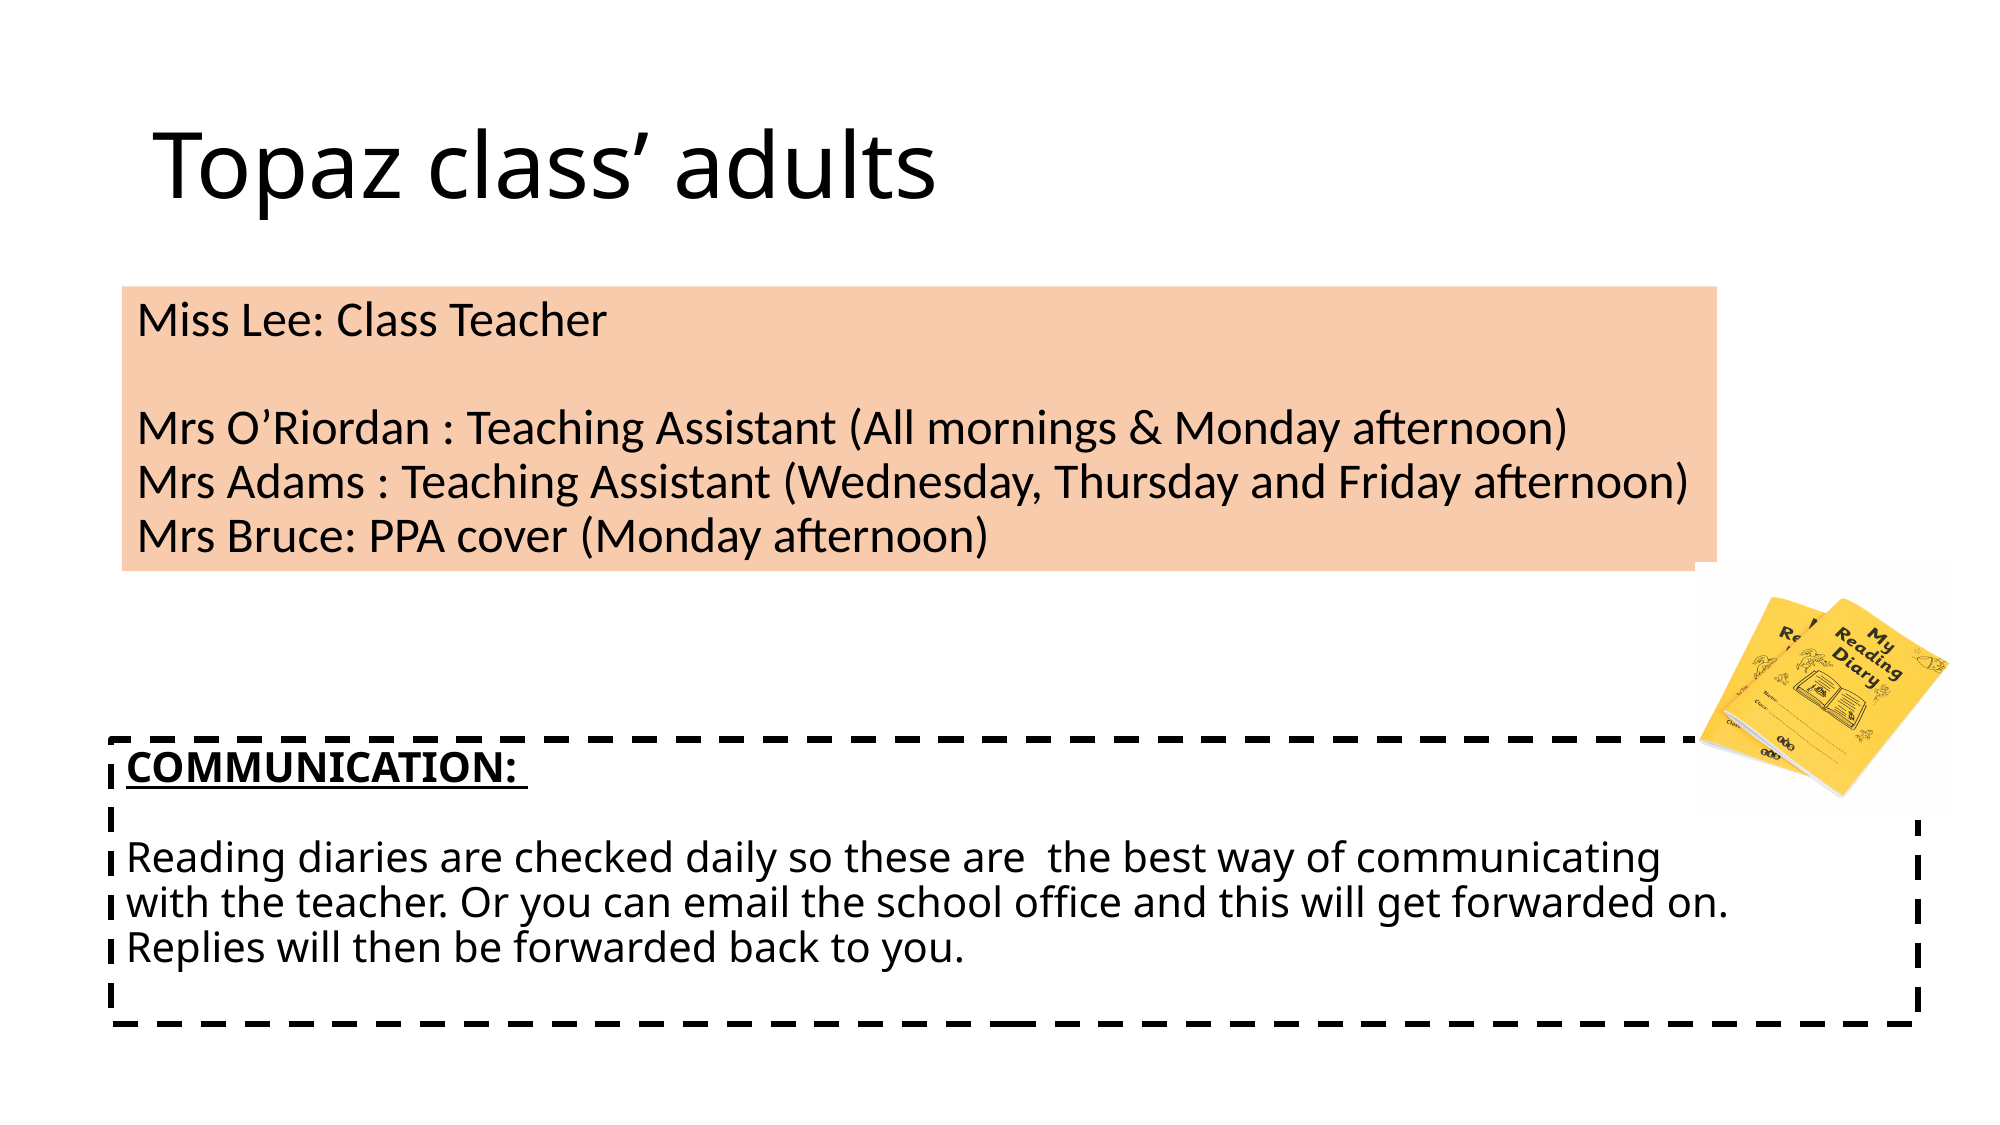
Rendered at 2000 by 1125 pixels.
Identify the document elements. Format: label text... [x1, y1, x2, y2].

text_box COMMUNICATION: Reading diaries are checked daily so these are the best way of communicating with the teacher. Or you can email the school office and this will get forwarded on. Replies will then be forwarded back to you. [111, 739, 1919, 1025]
picture [1695, 562, 1952, 820]
title Topaz class’ adults [137, 59, 1862, 278]
text_box Miss Lee: Class Teacher Mrs O’Riordan : Teaching Assistant (All mornings & Monday afternoon) Mrs Adams : Teaching Assistant (Wednesday, Thursday and Friday afternoon) Mrs Bruce: PPA cover (Monday afternoon) [121, 286, 1717, 572]
